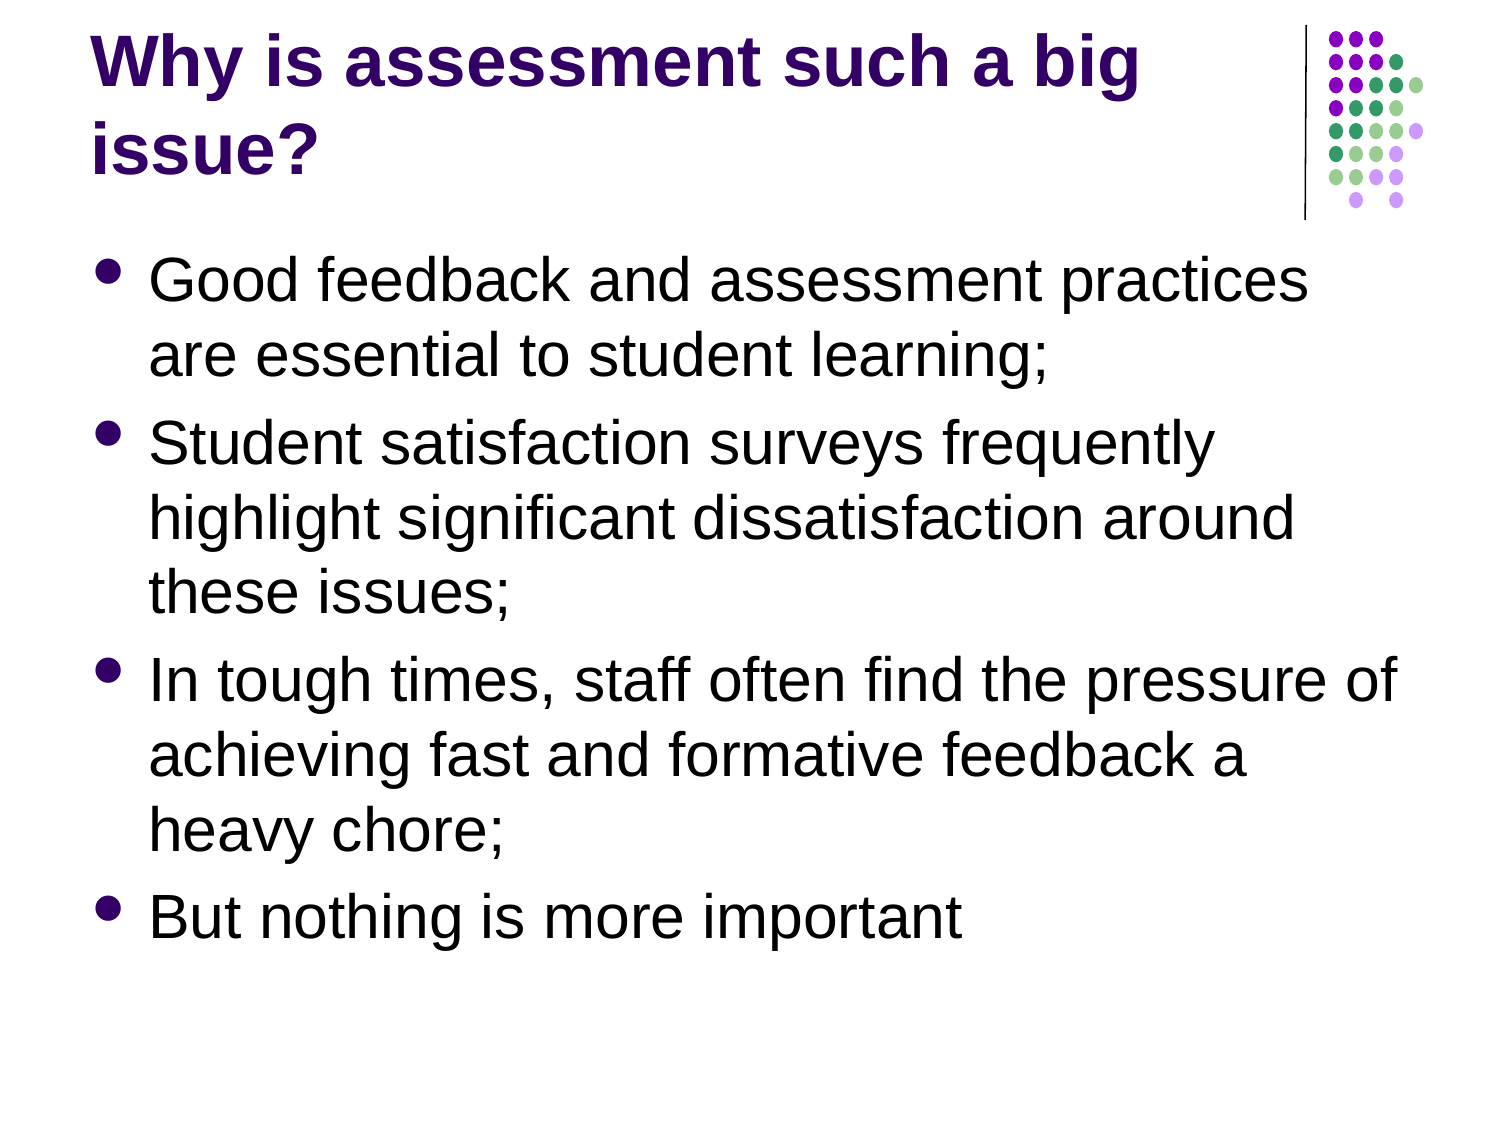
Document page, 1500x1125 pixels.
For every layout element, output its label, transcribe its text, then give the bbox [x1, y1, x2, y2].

list Good feedback and assessment practices are essential to student learning; Student satisfaction surveys frequently highlight significant dissatisfaction around these issues; In tough times, staff often find the pressure of achieving fast and formative feedback a heavy chore; But nothing is more important [76, 231, 1428, 1018]
title Why is assessment such a big issue? [74, 19, 1313, 197]
